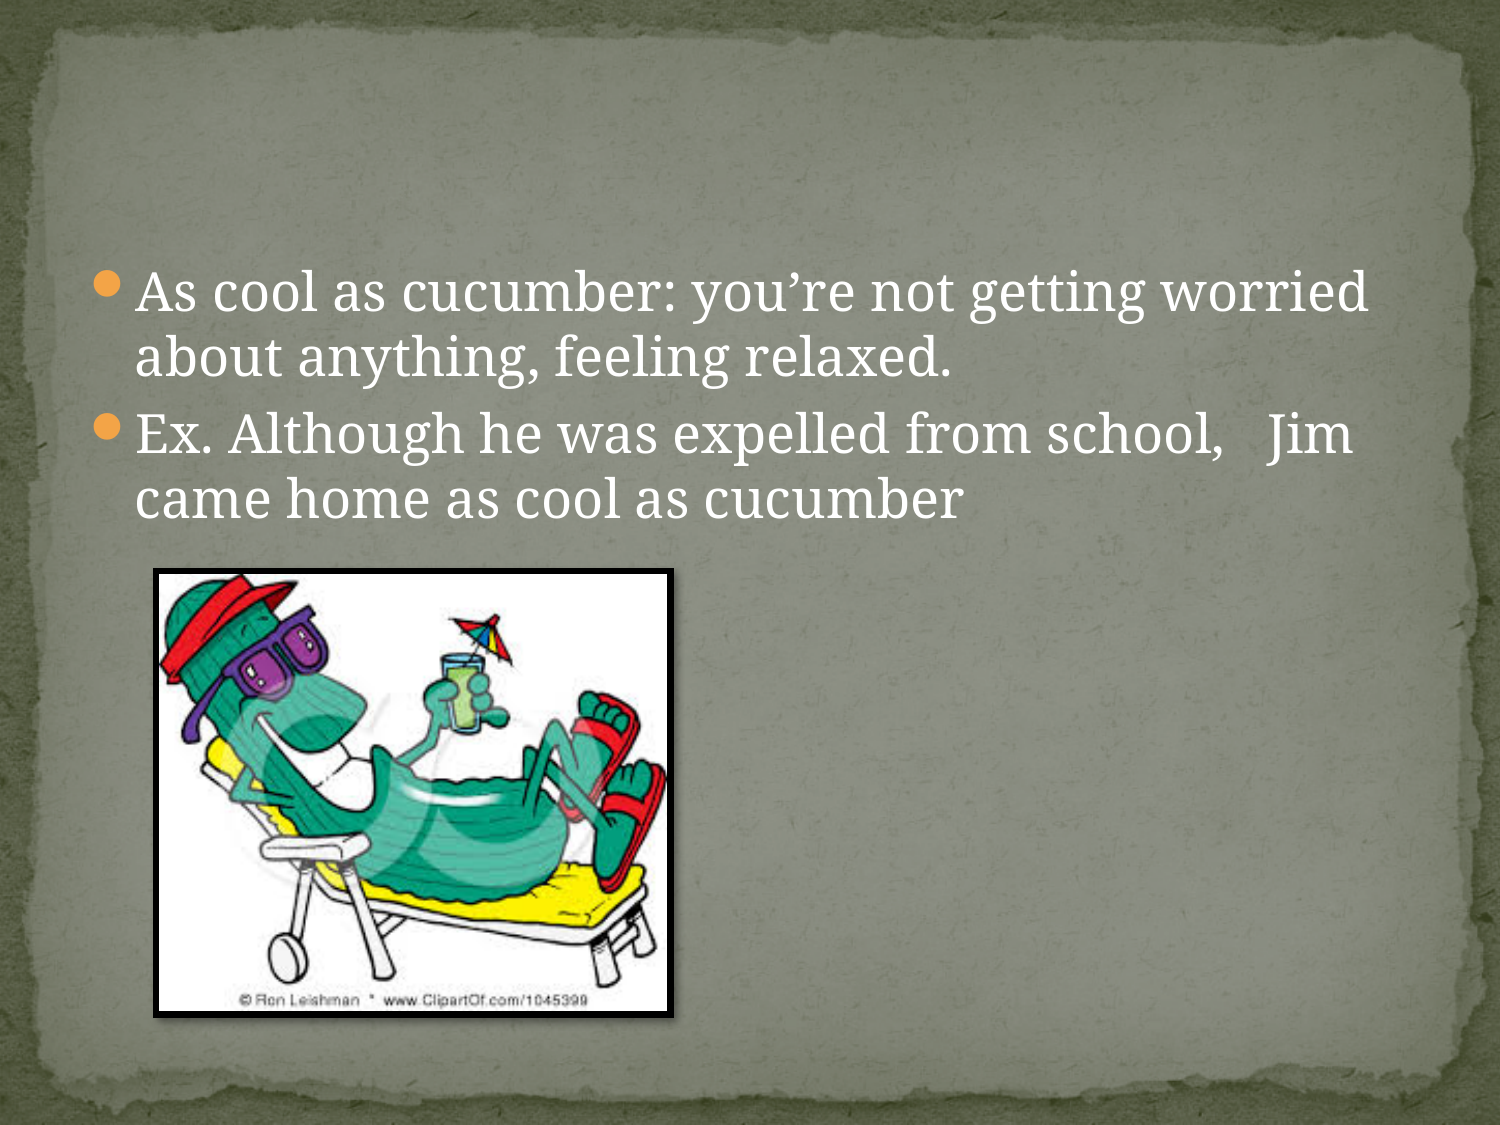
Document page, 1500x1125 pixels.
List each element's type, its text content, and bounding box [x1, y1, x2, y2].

list As cool as cucumber: you’re not getting worried about anything, feeling relaxed. Ex. Although he was expelled from school, Jim came home as cool as cucumber [75, 249, 1425, 1000]
picture [159, 574, 669, 1013]
